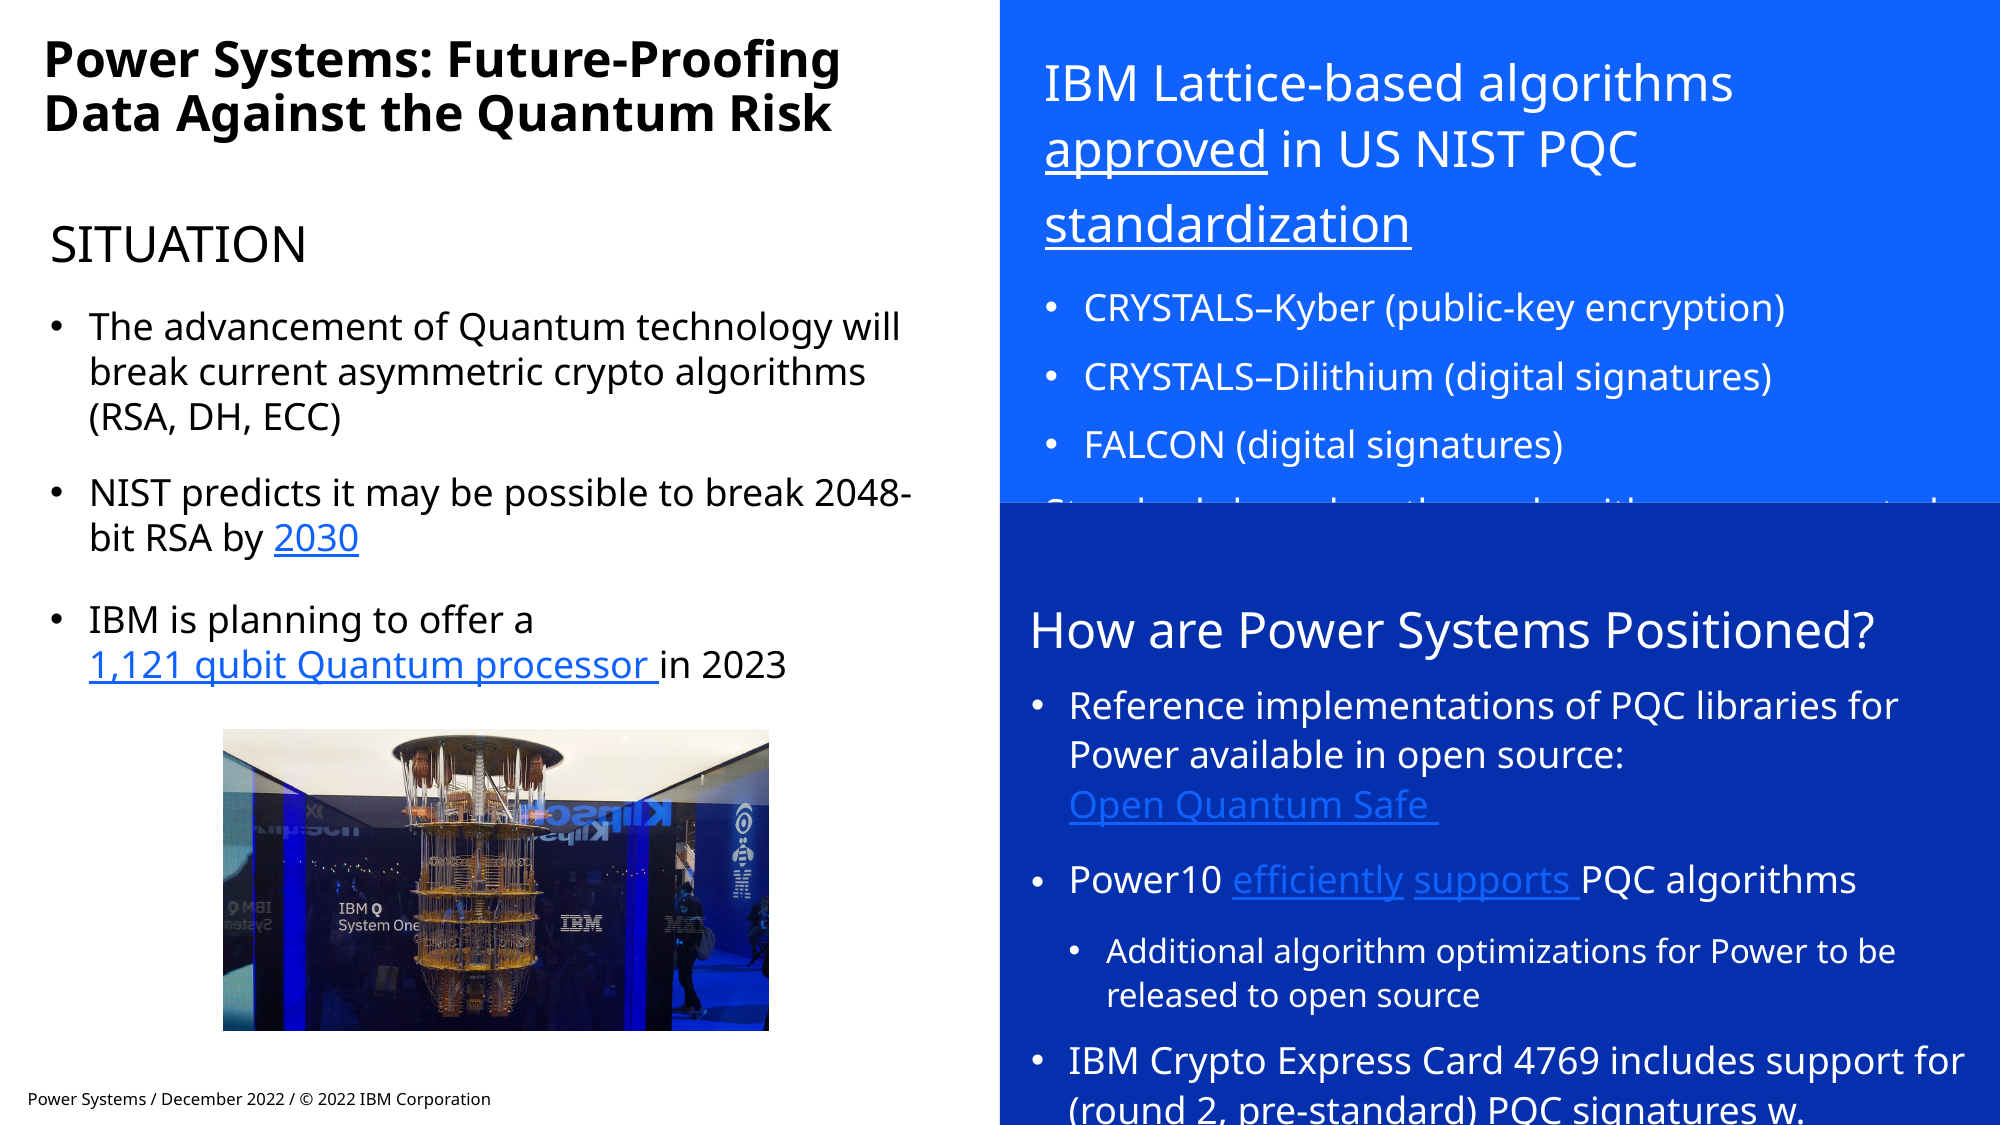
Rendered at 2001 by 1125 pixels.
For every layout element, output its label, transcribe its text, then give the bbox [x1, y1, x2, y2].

list How are Power Systems Positioned? Reference implementations of PQC libraries for Power available in open source: Open Quantum Safe Power10 efficiently supports PQC algorithms Additional algorithm optimizations for Power to be released to open source IBM Crypto Express Card 4769 includes support for (round 2, pre-standard) PQC signatures w. CRYSTALS-Dilithium [999, 502, 2000, 1125]
list SITUATION The advancement of Quantum technology will break current asymmetric crypto algorithms (RSA, DH, ECC) NIST predicts it may be possible to break 2048-bit RSA by 2030 IBM is planning to offer a 1,121 qubit Quantum processor in 2023 [49, 206, 951, 919]
text_box Power Systems / December 2022 / © 2022 IBM Corporation [27, 1072, 928, 1109]
list IBM Lattice-based algorithms approved in US NIST PQC standardization CRYSTALS–Kyber (public-key encryption) CRYSTALS–Dilithium (digital signatures) FALCON (digital signatures) Standards based on these algorithms are expected to be released by NIST in 2024 [999, 0, 2000, 502]
footer Power Systems / December 2022 / © 2022 IBM Corporation [46, 1080, 946, 1117]
title Power Systems: Future-Proofing Data Against the Quantum Risk [43, 34, 951, 212]
picture [223, 729, 769, 1031]
